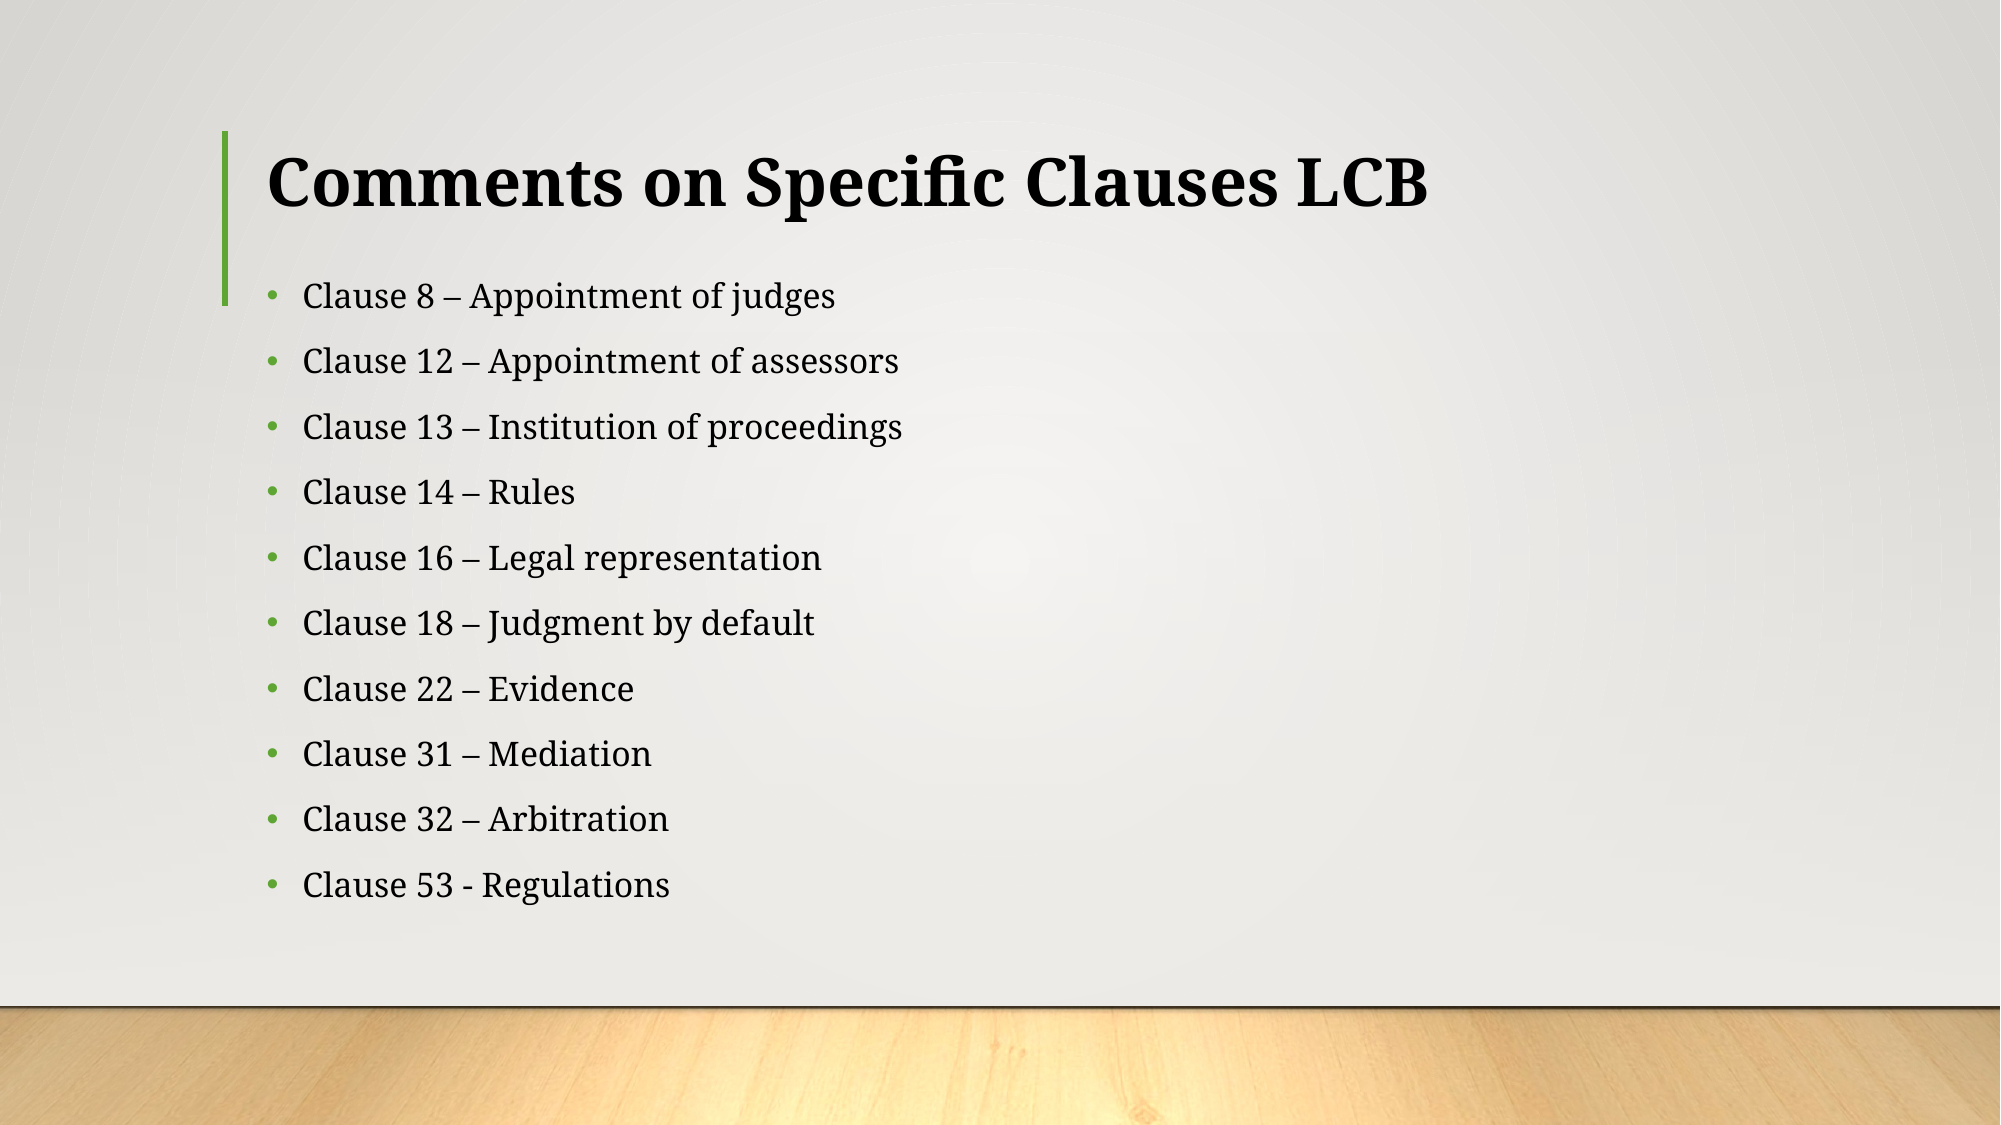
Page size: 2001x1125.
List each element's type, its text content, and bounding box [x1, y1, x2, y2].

list Clause 8 – Appointment of judges Clause 12 – Appointment of assessors Clause 13 – Institution of proceedings Clause 14 – Rules Clause 16 – Legal representation Clause 18 – Judgment by default Clause 22 – Evidence Clause 31 – Mediation Clause 32 – Arbitration Clause 53 - Regulations [251, 259, 1814, 916]
picture [0, 1006, 2000, 1125]
title Comments on Specific Clauses LCB [251, 56, 1814, 229]
